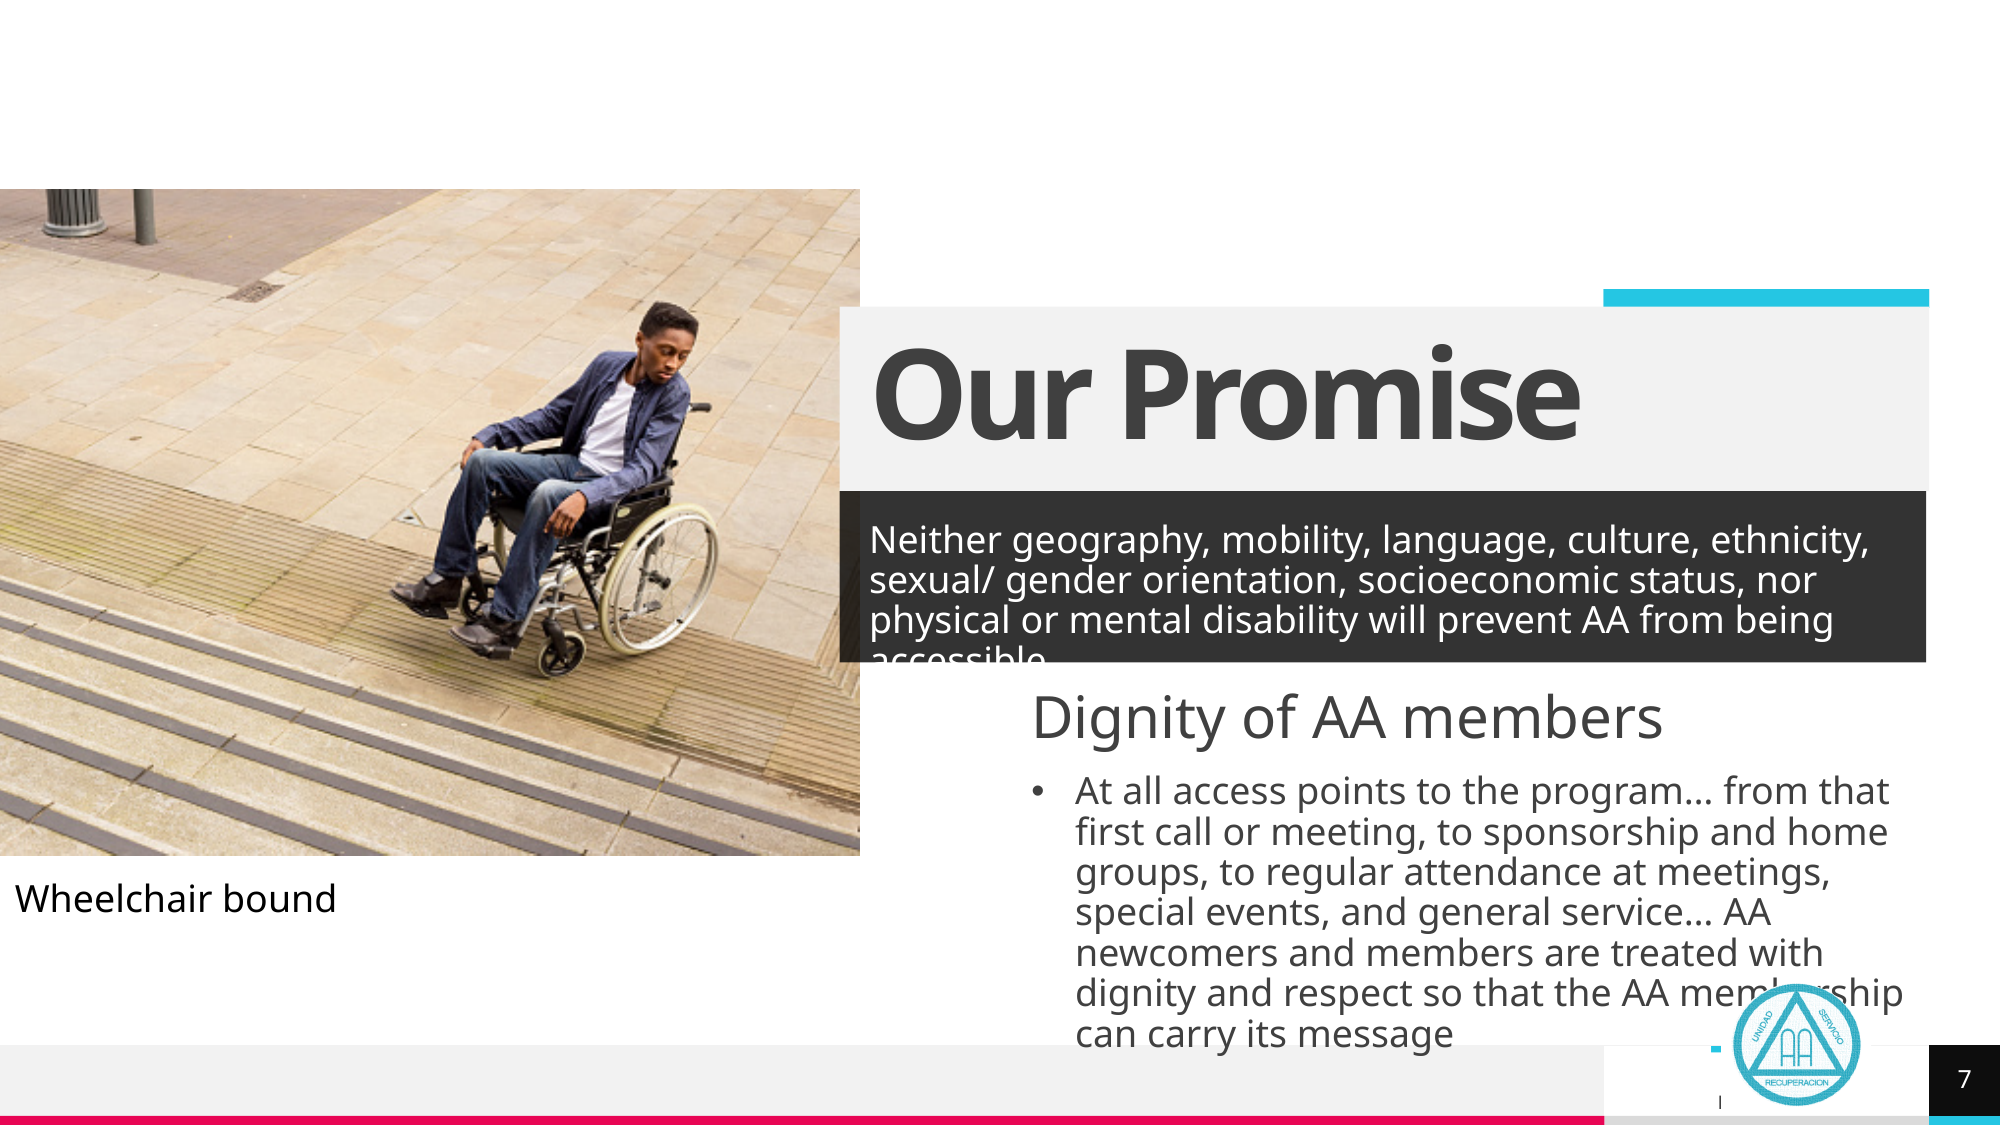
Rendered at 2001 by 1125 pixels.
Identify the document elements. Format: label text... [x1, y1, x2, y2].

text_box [1721, 983, 1872, 1115]
picture [0, 189, 860, 856]
title Our Promise [860, 306, 1930, 492]
slide_number 7 [1929, 1045, 2000, 1116]
list Dignity of AA members At all access points to the program… from that first call or meeting, to sponsorship and home groups, to regular attendance at meetings, special events, and general service… AA newcomers and members are treated with dignity and respect so that the AA membership can carry its message [1031, 688, 1930, 1016]
text_box Wheelchair bound [0, 867, 1001, 928]
text_box [1603, 288, 1930, 306]
list Neither geography, mobility, language, culture, ethnicity, sexual/ gender orientation, socioeconomic status, nor physical or mental disability will prevent AA from being accessible [860, 491, 1927, 663]
